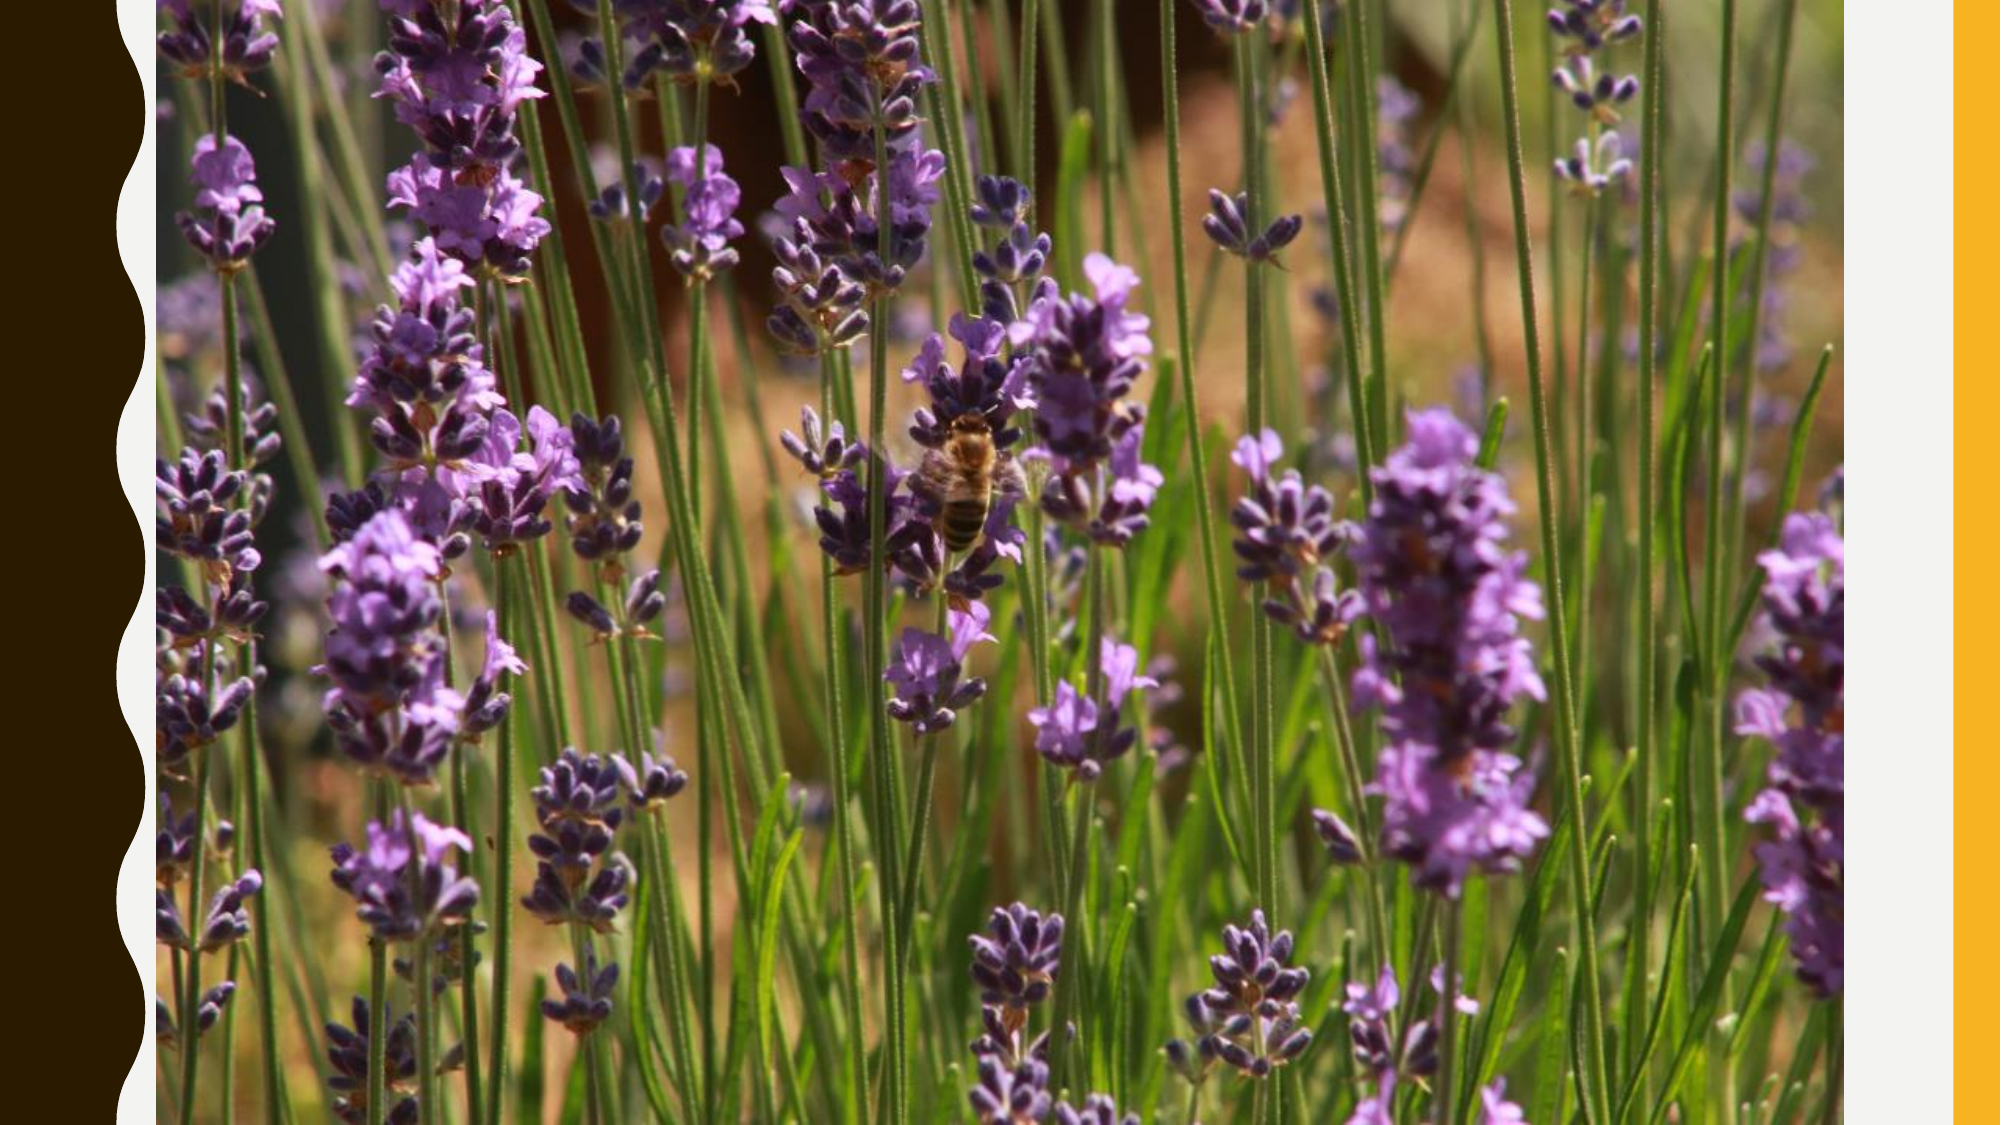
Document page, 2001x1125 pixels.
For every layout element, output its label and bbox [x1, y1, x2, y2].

picture [156, 0, 1844, 1125]
